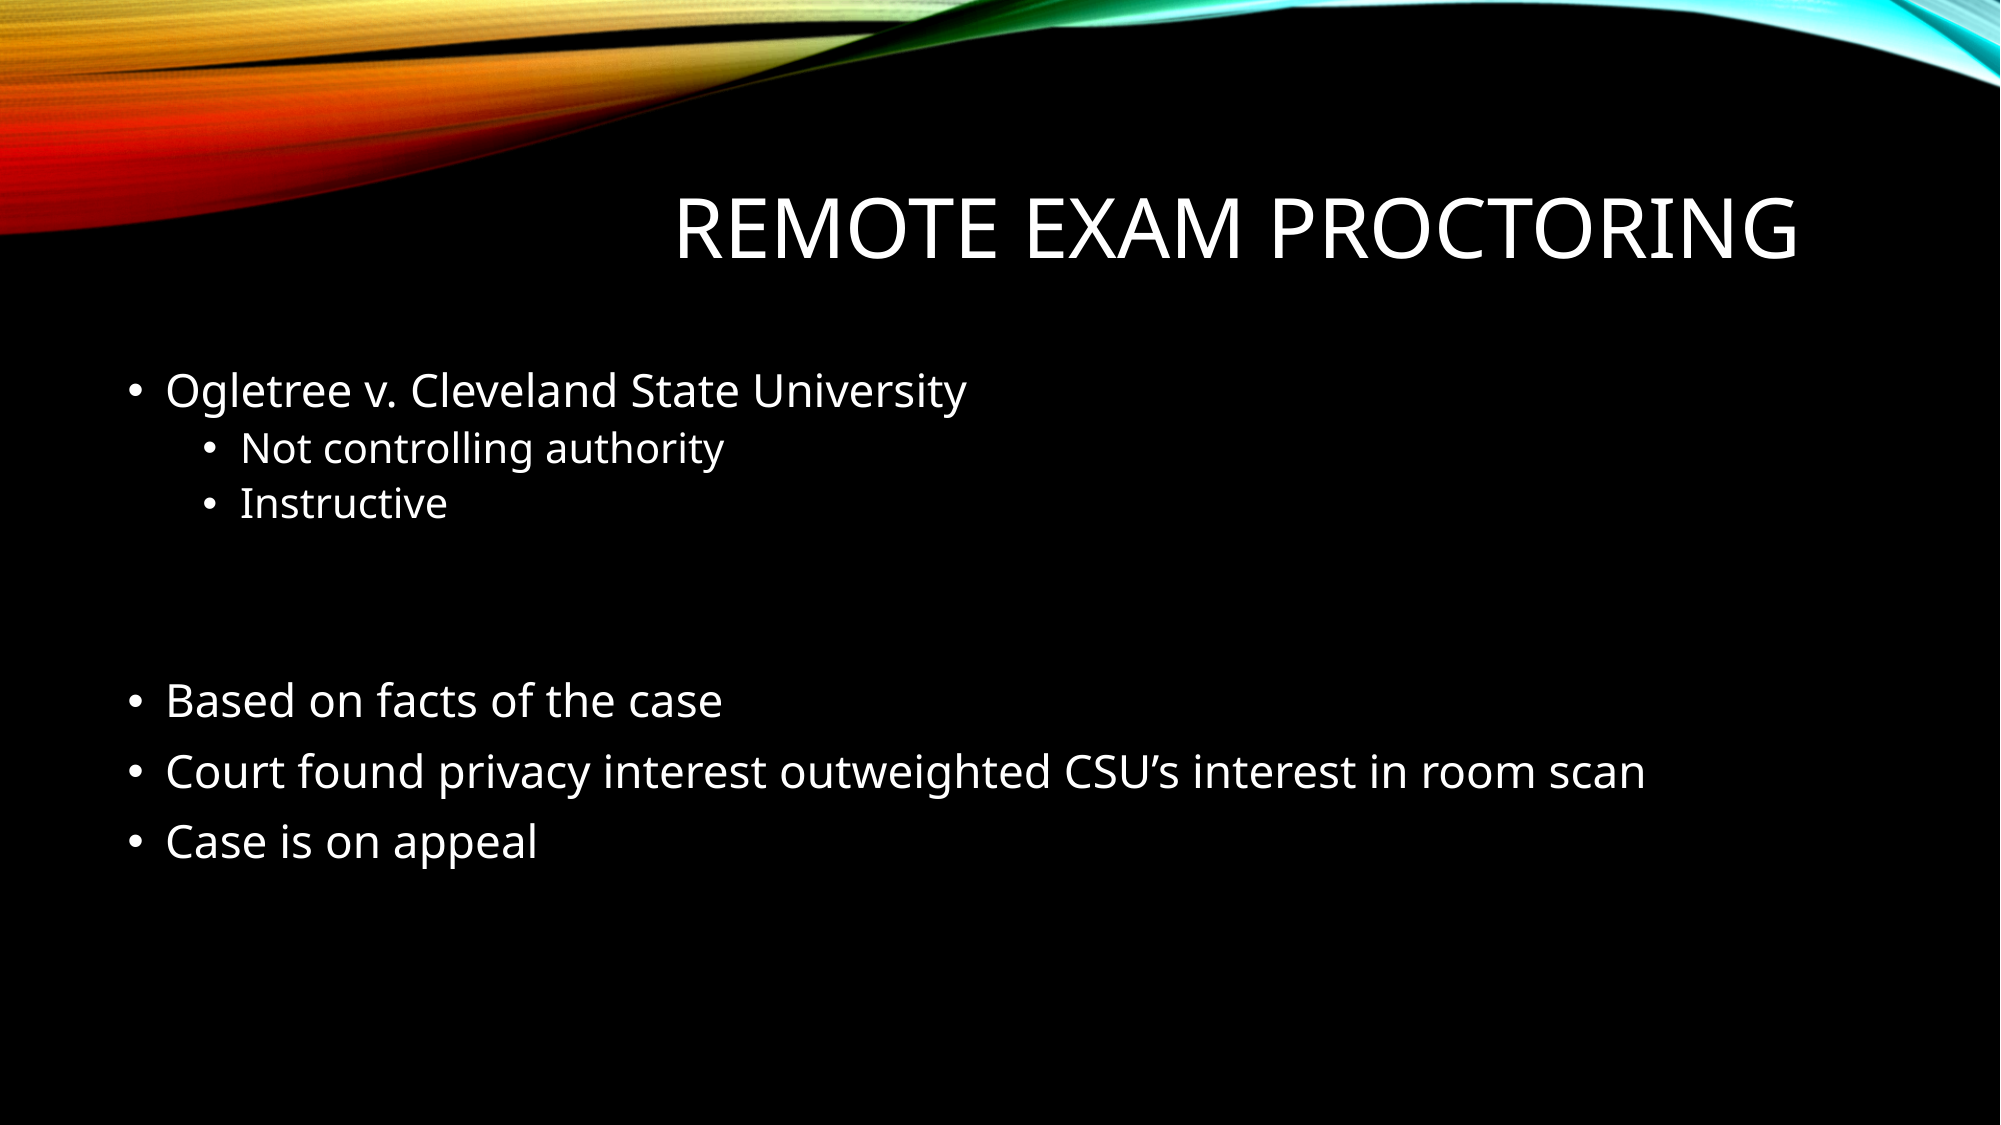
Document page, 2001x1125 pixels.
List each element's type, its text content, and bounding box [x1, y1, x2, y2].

list Ogletree v. Cleveland State University Not controlling authority Instructive Based on facts of the case Court found privacy interest outweighted CSU’s interest in room scan Case is on appeal [112, 360, 1888, 1021]
picture [0, 0, 2000, 237]
title Remote exam Proctoring [474, 125, 1888, 338]
